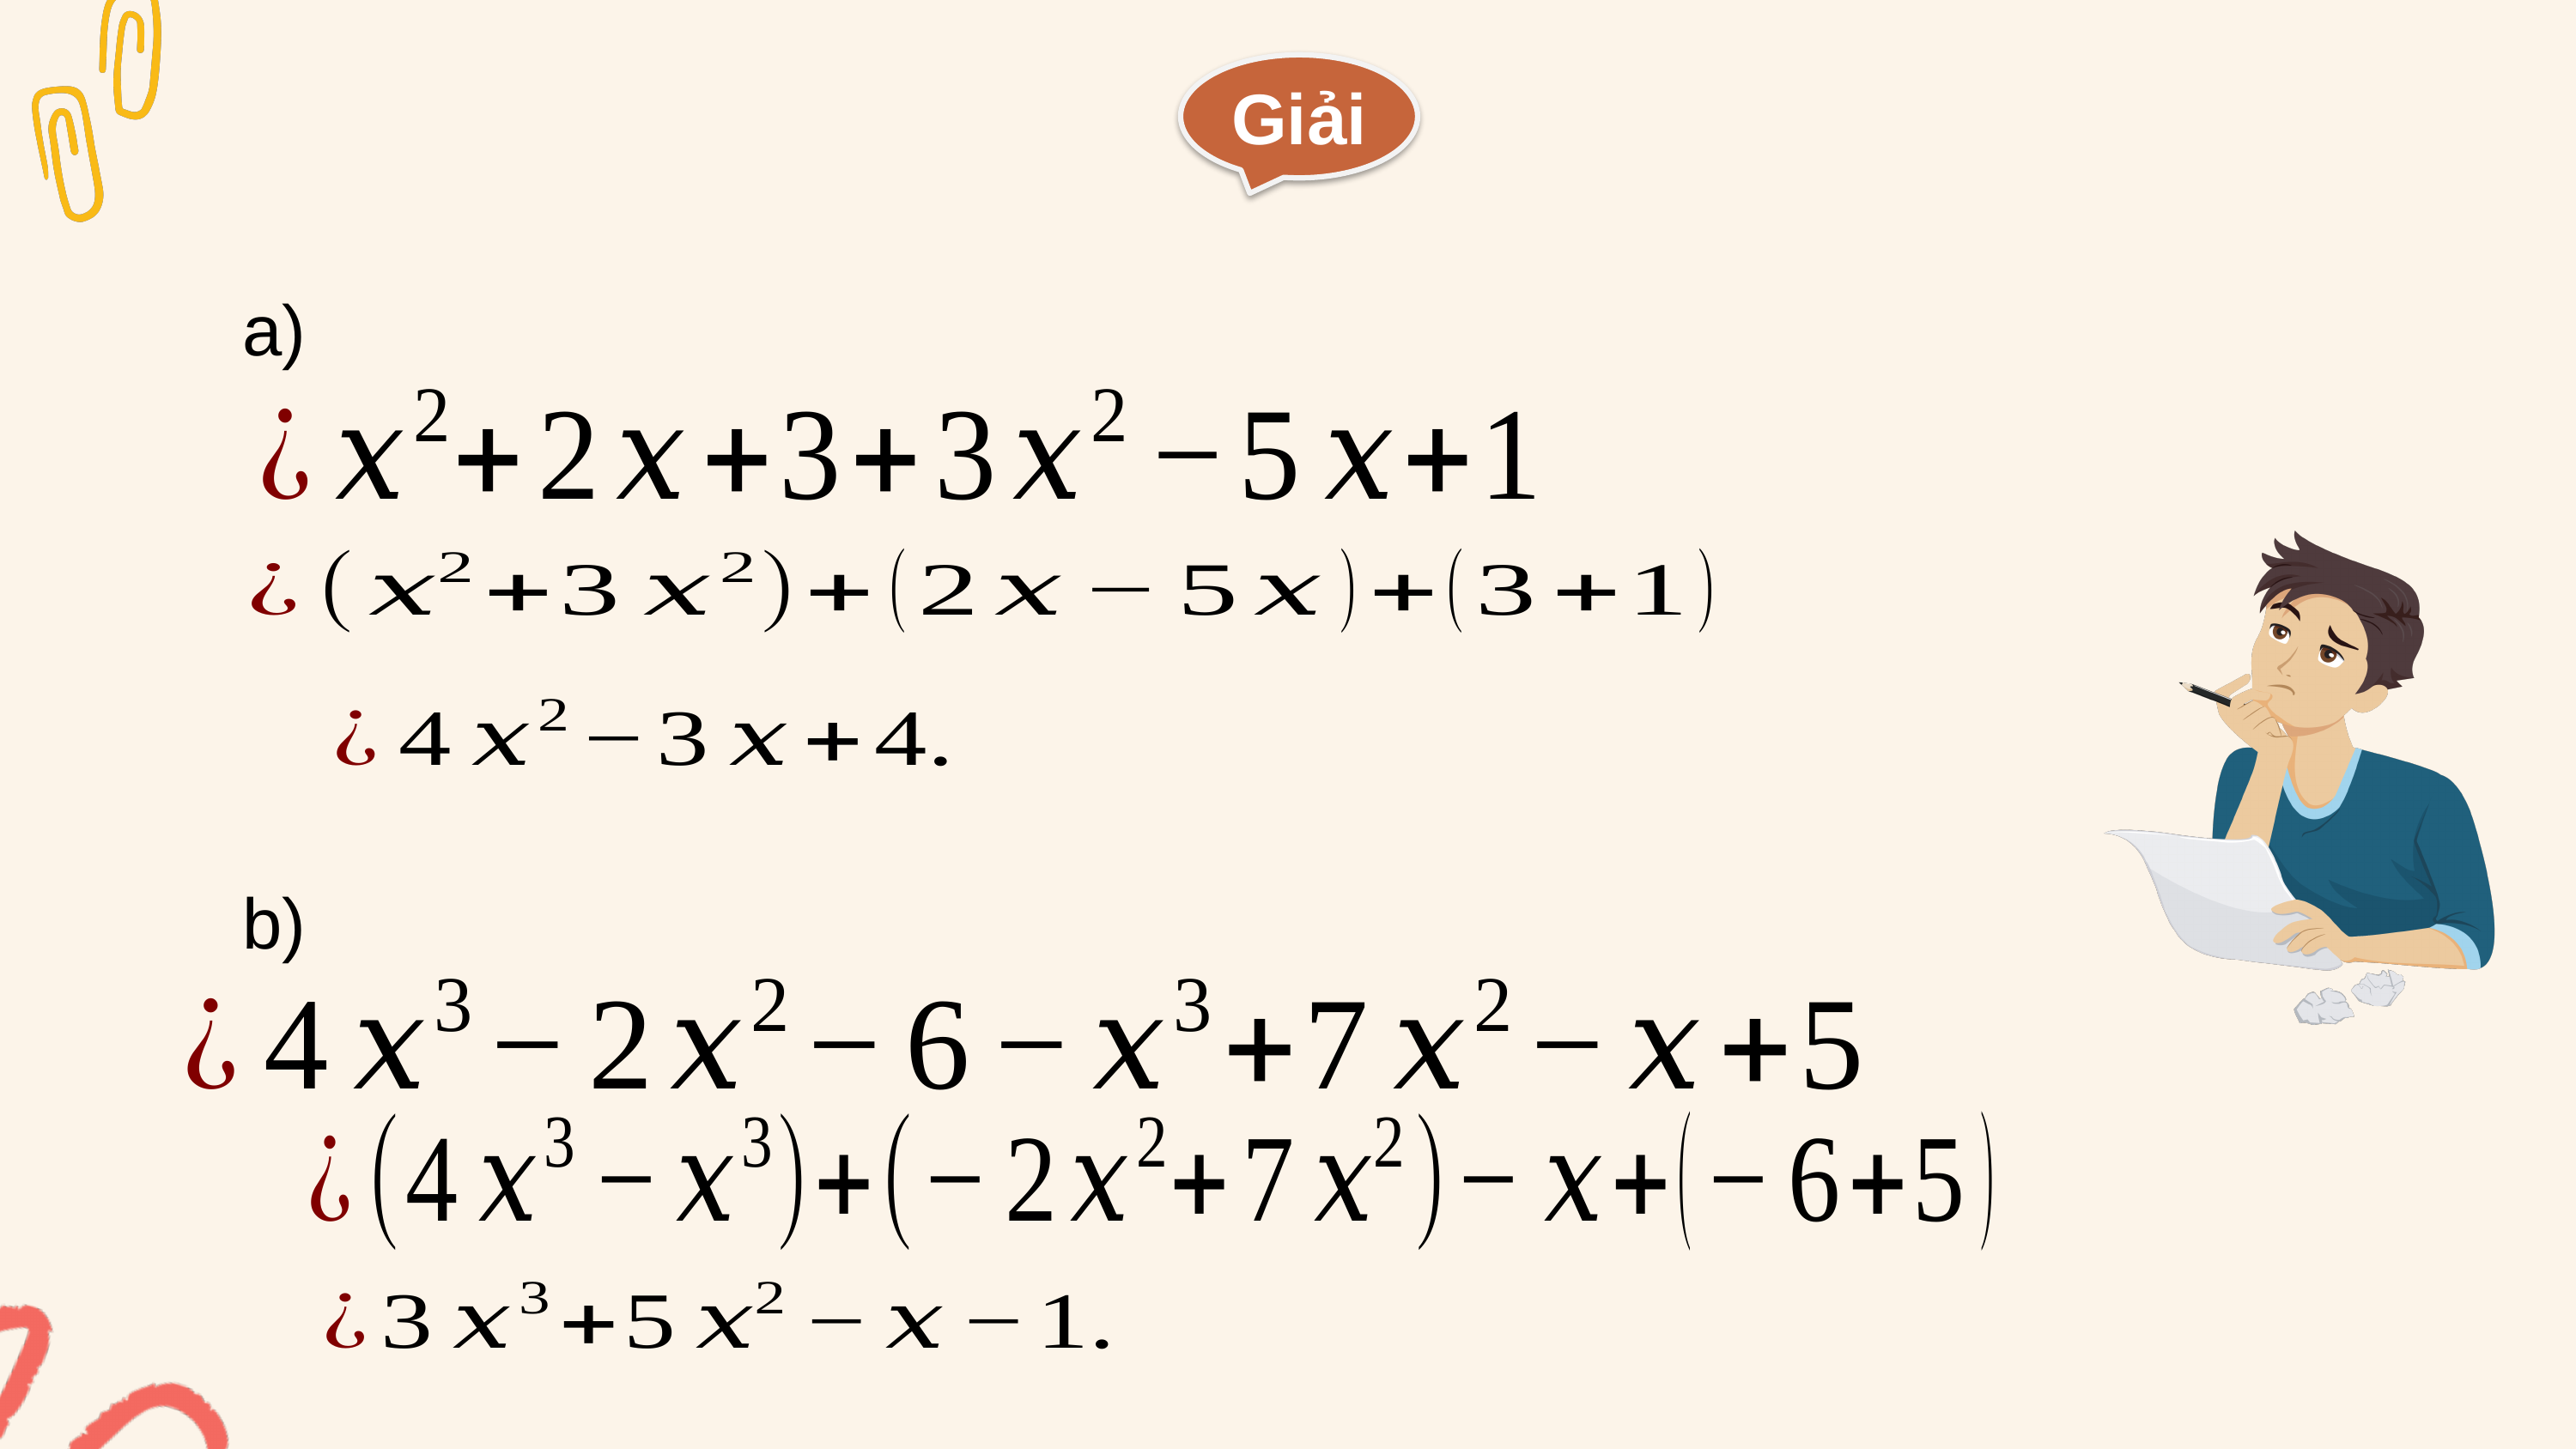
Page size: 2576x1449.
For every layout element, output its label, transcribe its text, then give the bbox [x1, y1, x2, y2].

text_box Giải [1180, 54, 1419, 194]
picture [0, 1296, 262, 1449]
picture [32, 0, 161, 223]
picture [2103, 530, 2495, 1026]
